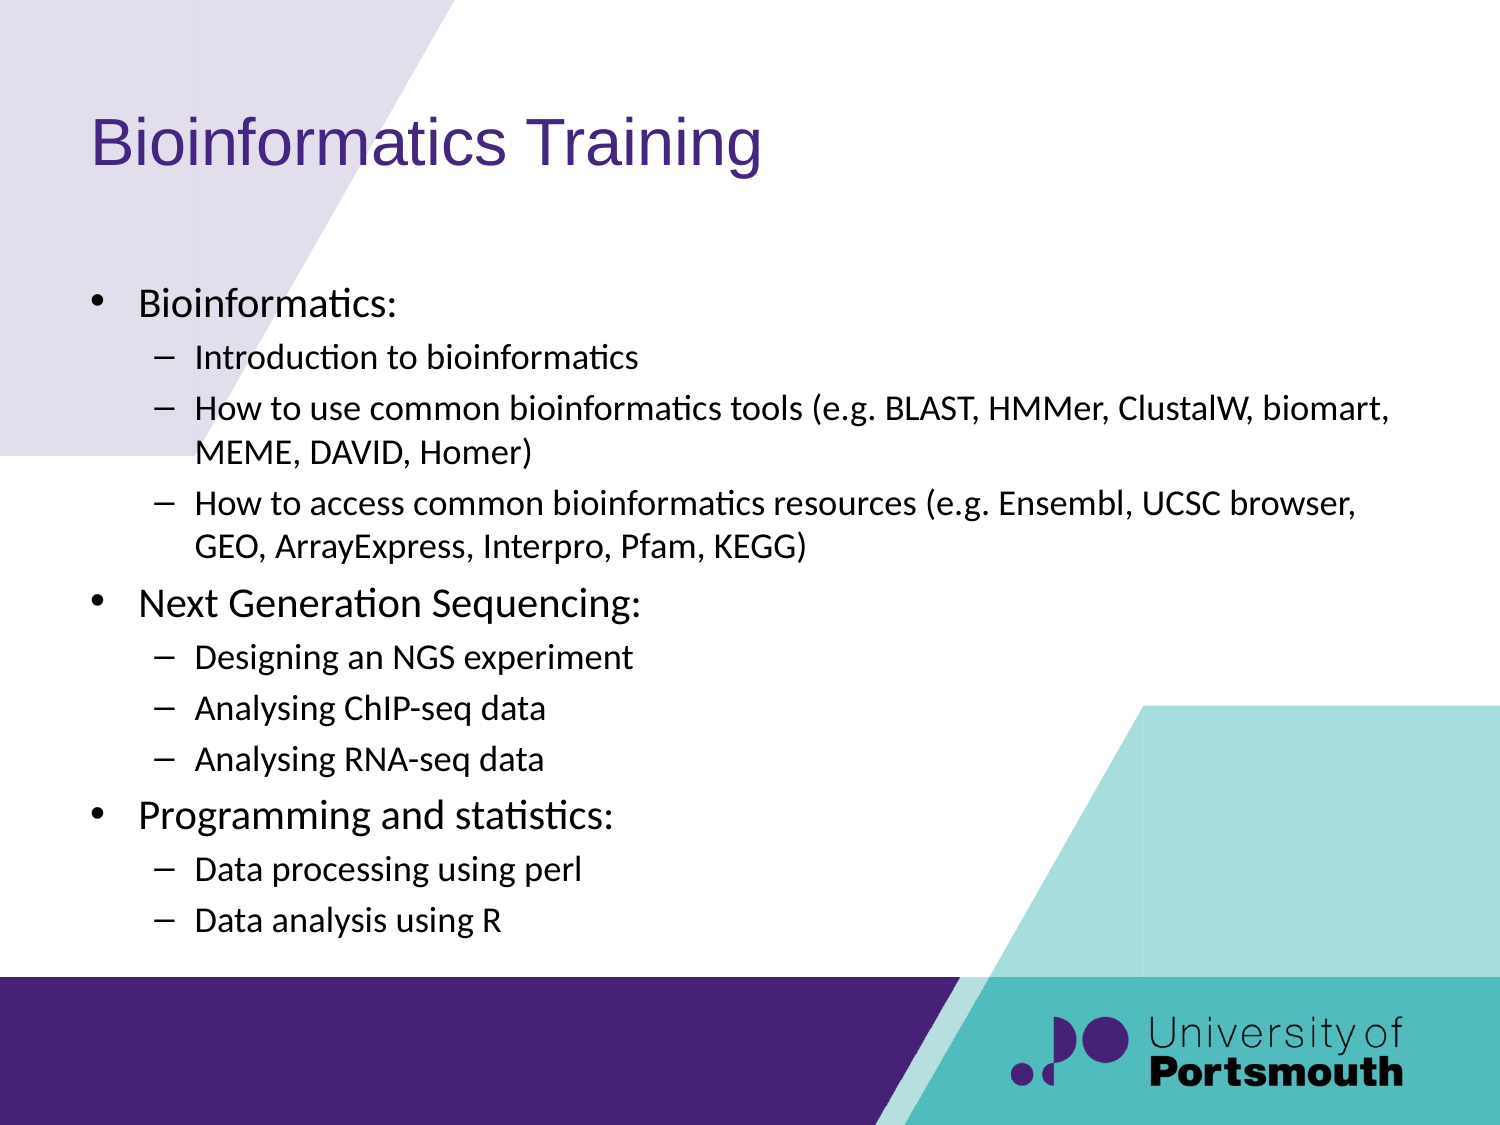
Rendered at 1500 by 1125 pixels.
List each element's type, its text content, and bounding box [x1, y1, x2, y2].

list Bioinformatics: Introduction to bioinformatics How to use common bioinformatics tools (e.g. BLAST, HMMer, ClustalW, biomart, MEME, DAVID, Homer) How to access common bioinformatics resources (e.g. Ensembl, UCSC browser, GEO, ArrayExpress, Interpro, Pfam, KEGG) Next Generation Sequencing: Designing an NGS experiment Analysing ChIP-seq data Analysing RNA-seq data Programming and statistics: Data processing using perl Data analysis using R [75, 267, 1436, 953]
title Bioinformatics Training [75, 45, 1436, 233]
picture [0, 977, 1500, 1125]
